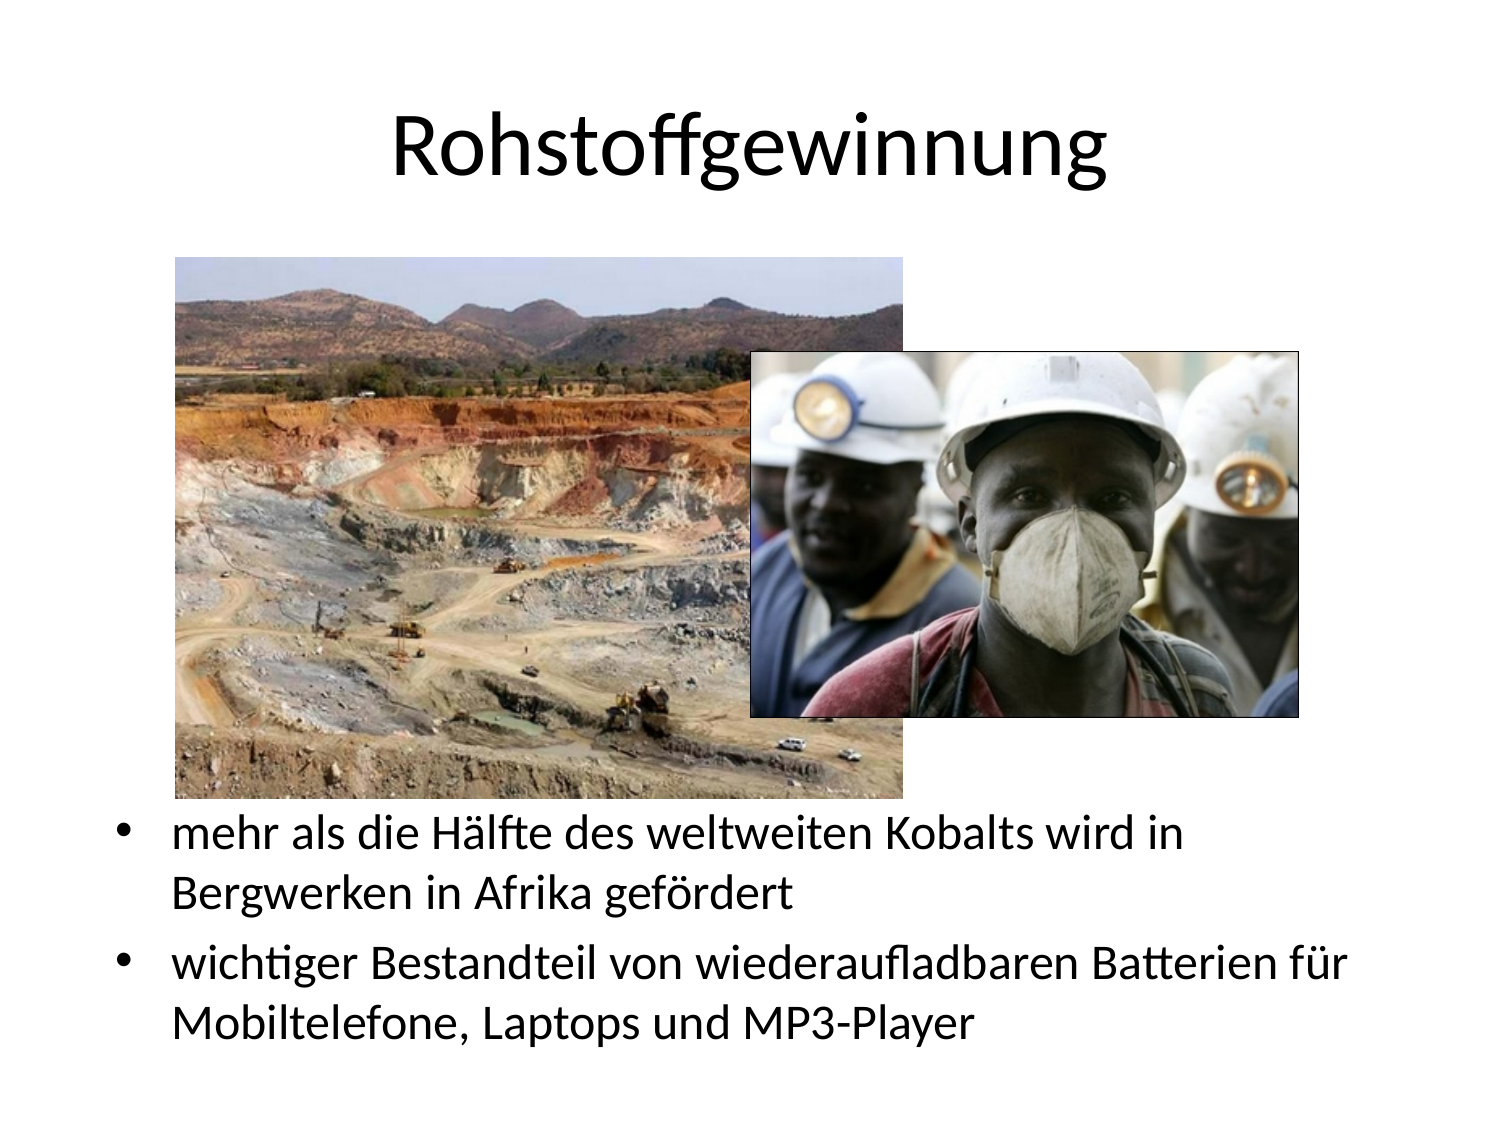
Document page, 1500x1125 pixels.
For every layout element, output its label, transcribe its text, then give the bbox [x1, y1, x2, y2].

picture [175, 257, 1299, 799]
title Rohstoffgewinnung [75, 45, 1425, 233]
list mehr als die Hälfte des weltweiten Kobalts wird in Bergwerken in Afrika gefördert wichtiger Bestandteil von wiederaufladbaren Batterien für Mobiltelefone, Laptops und MP3-Player [100, 234, 1400, 1067]
